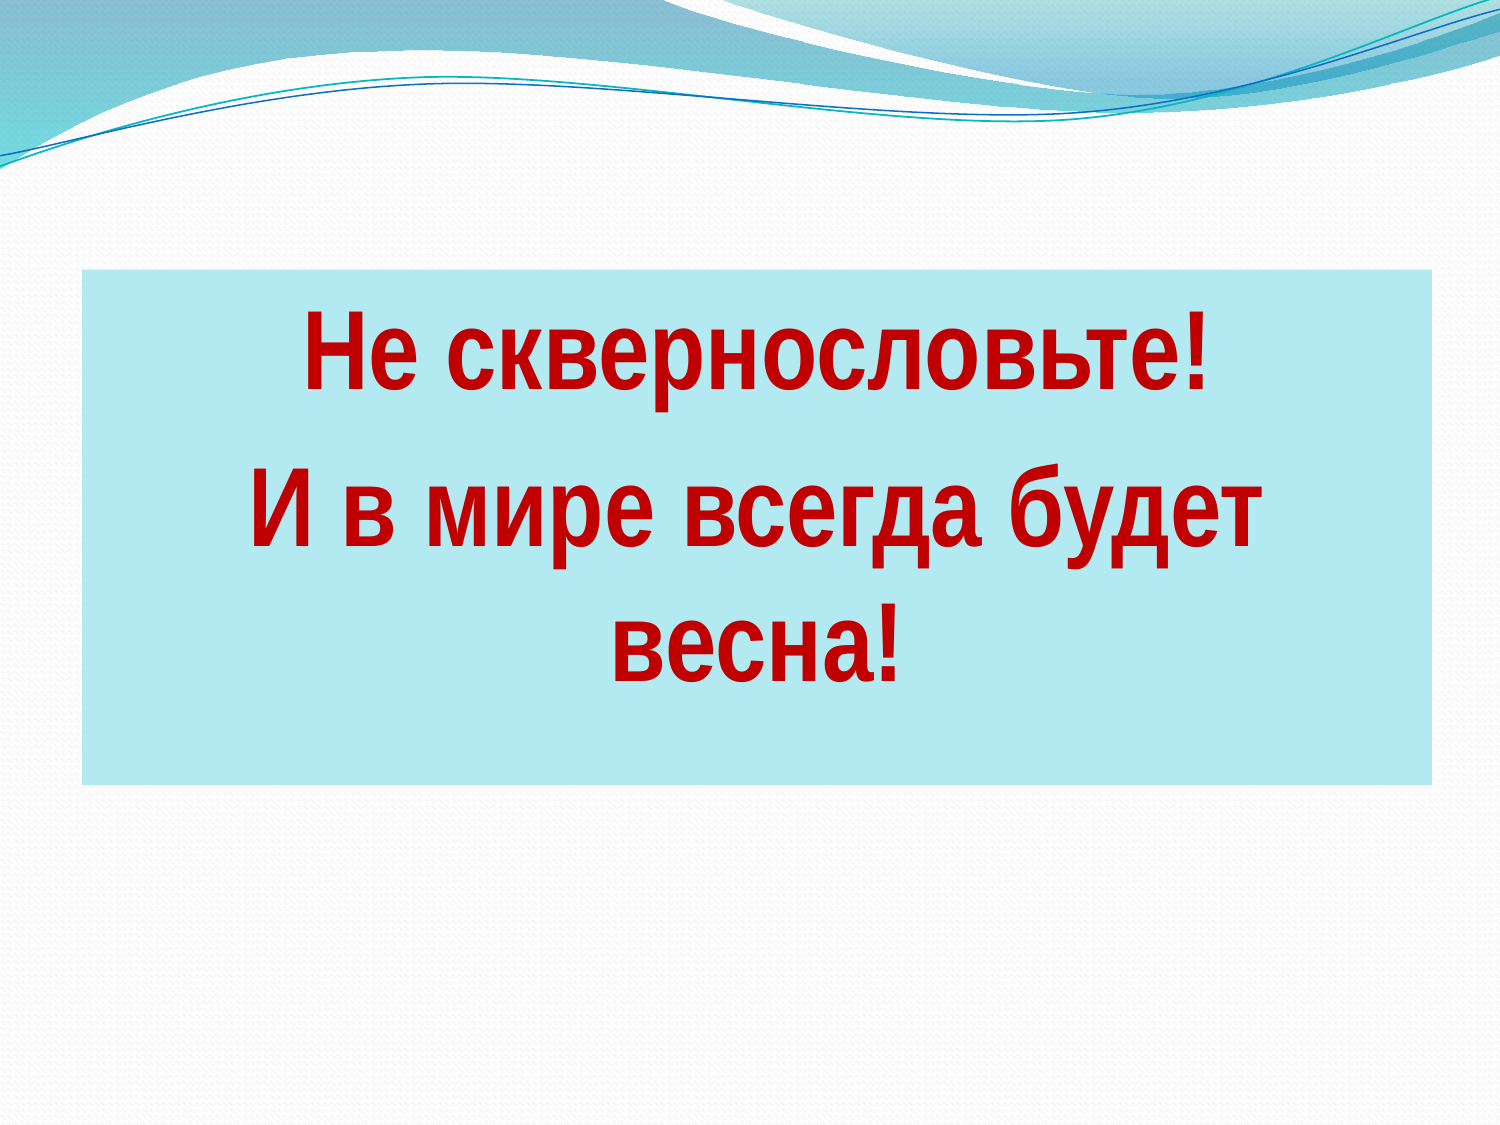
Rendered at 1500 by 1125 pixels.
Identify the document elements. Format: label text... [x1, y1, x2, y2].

list Не сквернословьте! И в мире всегда будет весна! [82, 269, 1432, 786]
